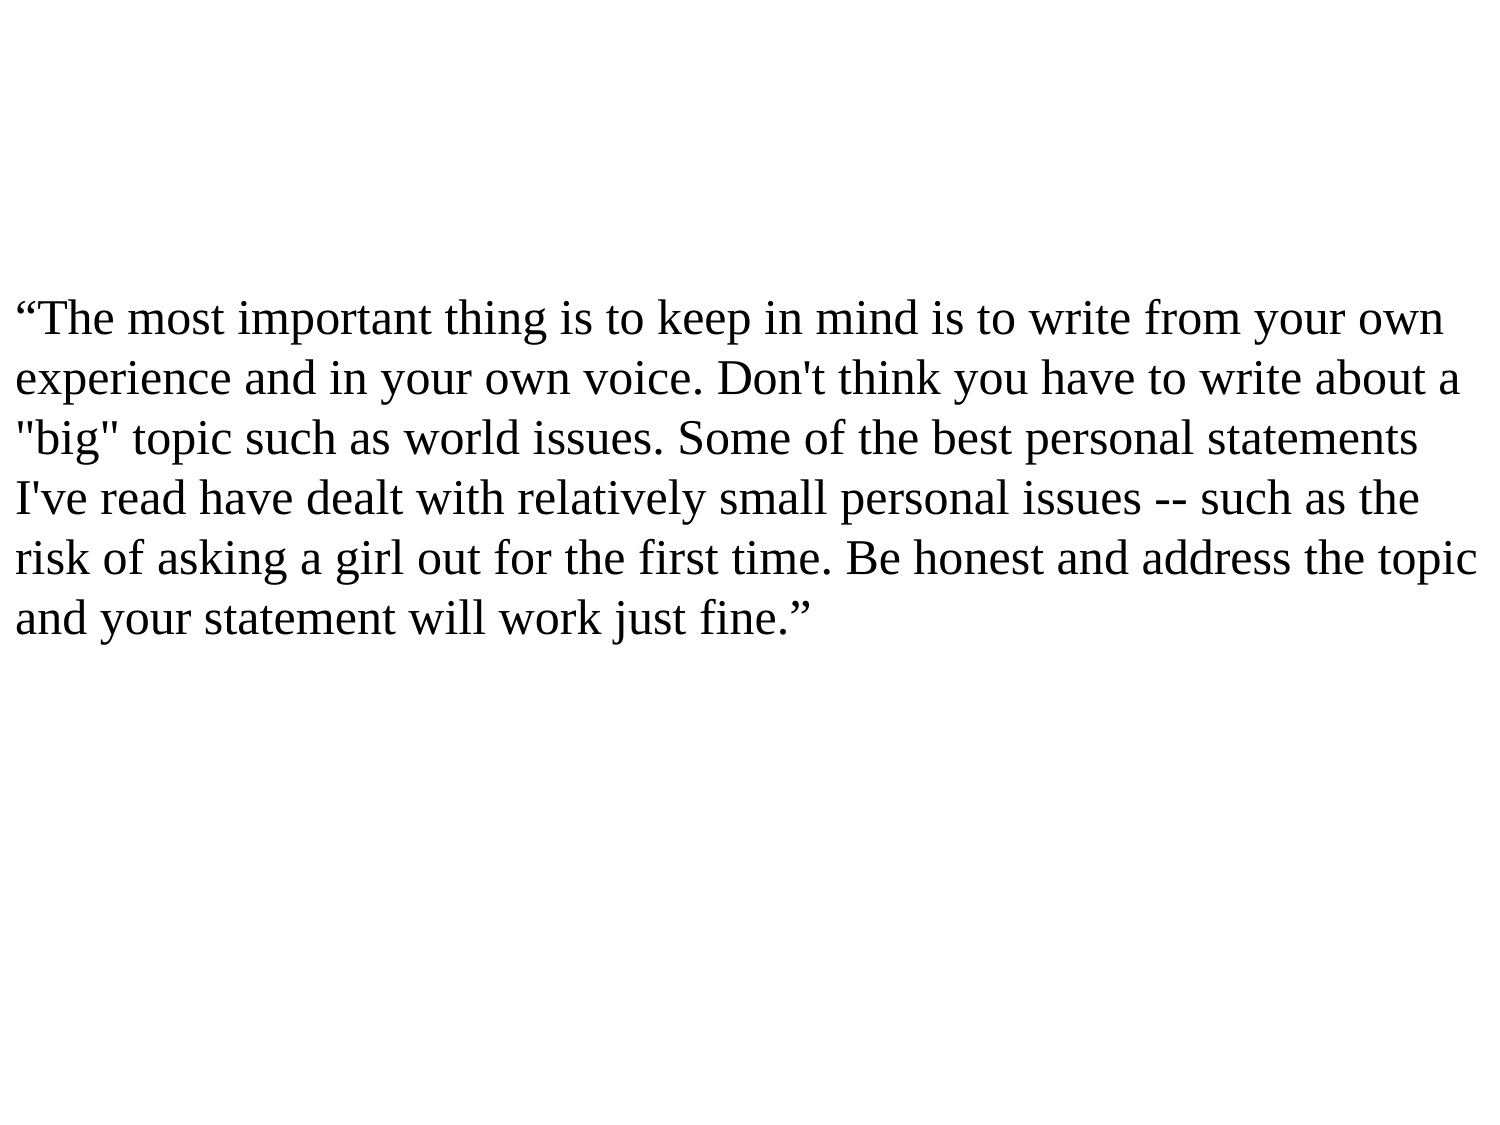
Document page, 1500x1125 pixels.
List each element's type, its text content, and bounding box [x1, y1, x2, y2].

text_box “The most important thing is to keep in mind is to write from your own experience and in your own voice. Don't think you have to write about a "big" topic such as world issues. Some of the best personal statements I've read have dealt with relatively small personal issues -- such as the risk of asking a girl out for the first time. Be honest and address the topic and your statement will work just fine.” [0, 277, 1500, 697]
